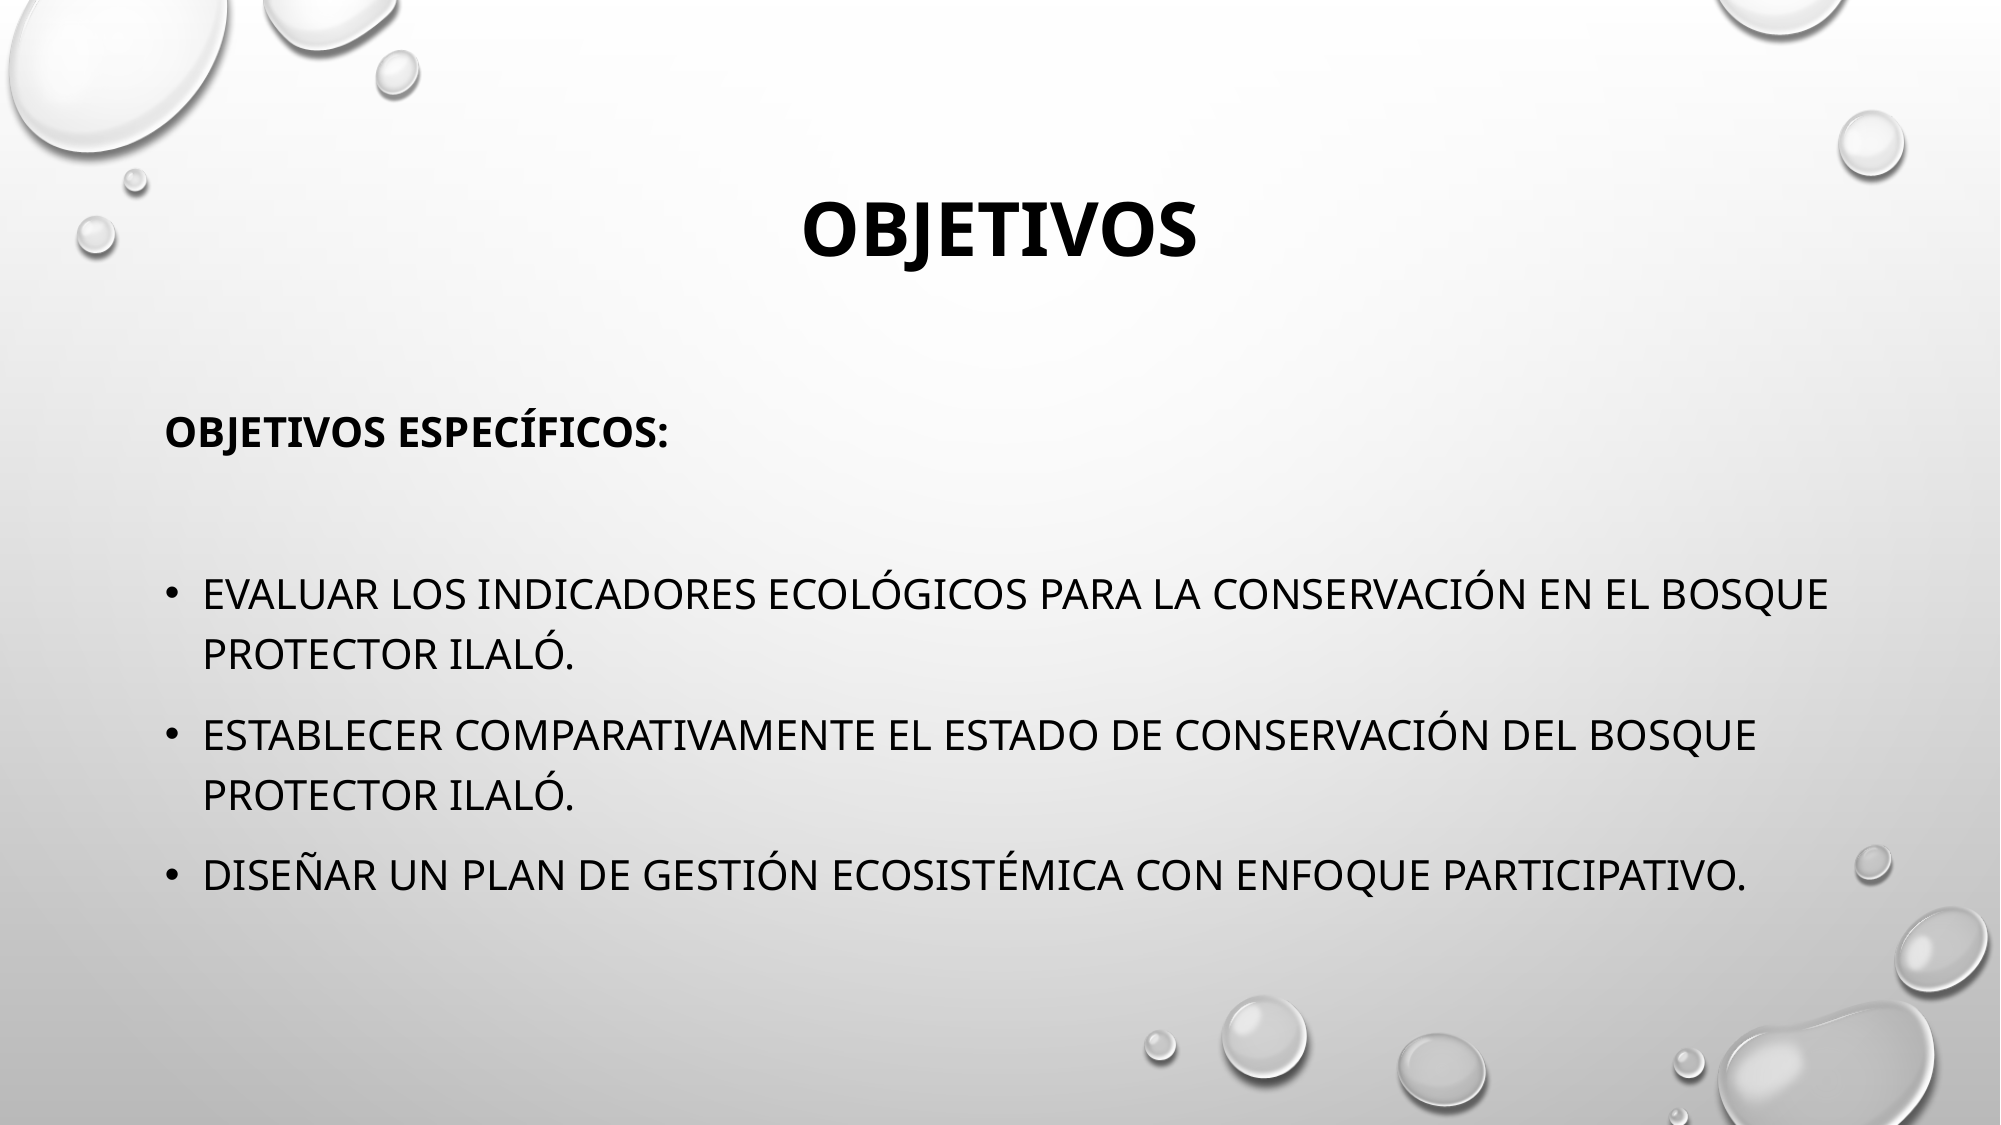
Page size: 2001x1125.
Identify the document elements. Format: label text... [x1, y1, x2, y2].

list Objetivos Específicos: Evaluar los indicadores ecológicos para la conservación en el Bosque Protector Ilaló. Establecer comparativamente el estado de conservación del Bosque Protector Ilaló. Diseñar un plan de gestión ecosistémica con enfoque participativo. [149, 388, 1850, 950]
picture [0, 0, 2000, 1125]
title Objetivos [149, 101, 1851, 364]
